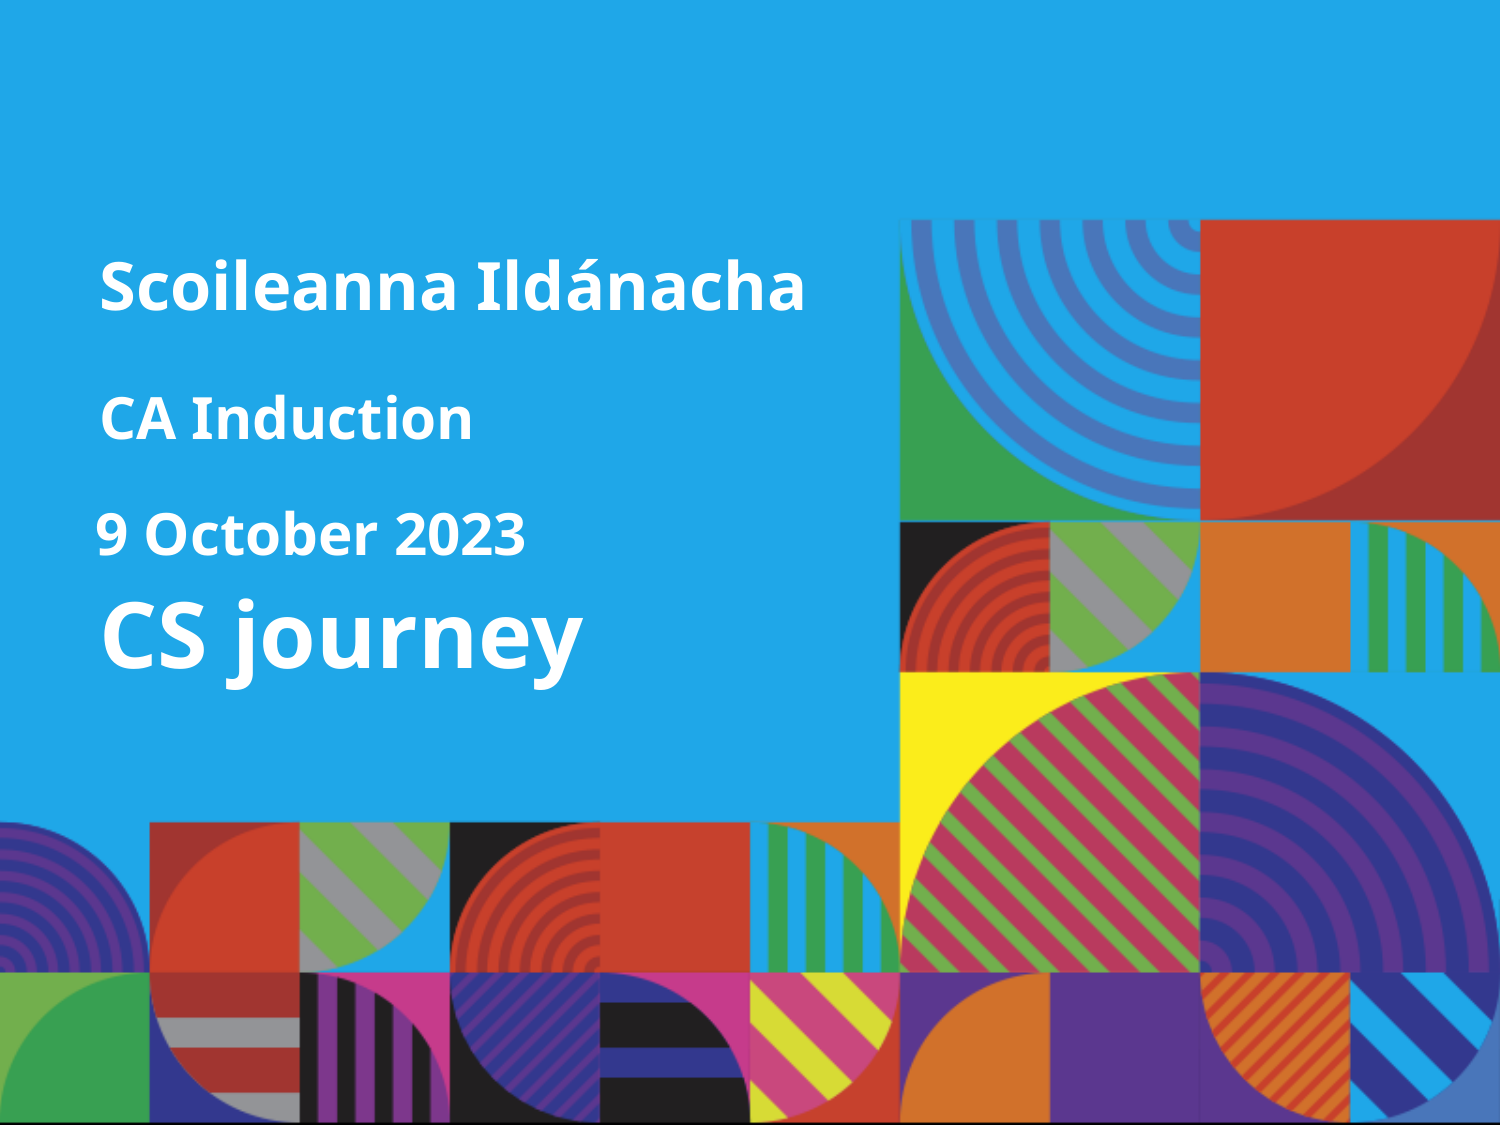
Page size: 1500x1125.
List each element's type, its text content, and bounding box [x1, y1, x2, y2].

list Scoileanna Ildánacha CA Induction 9 October 2023 CS journey [64, 196, 880, 823]
picture [0, 0, 1500, 1125]
